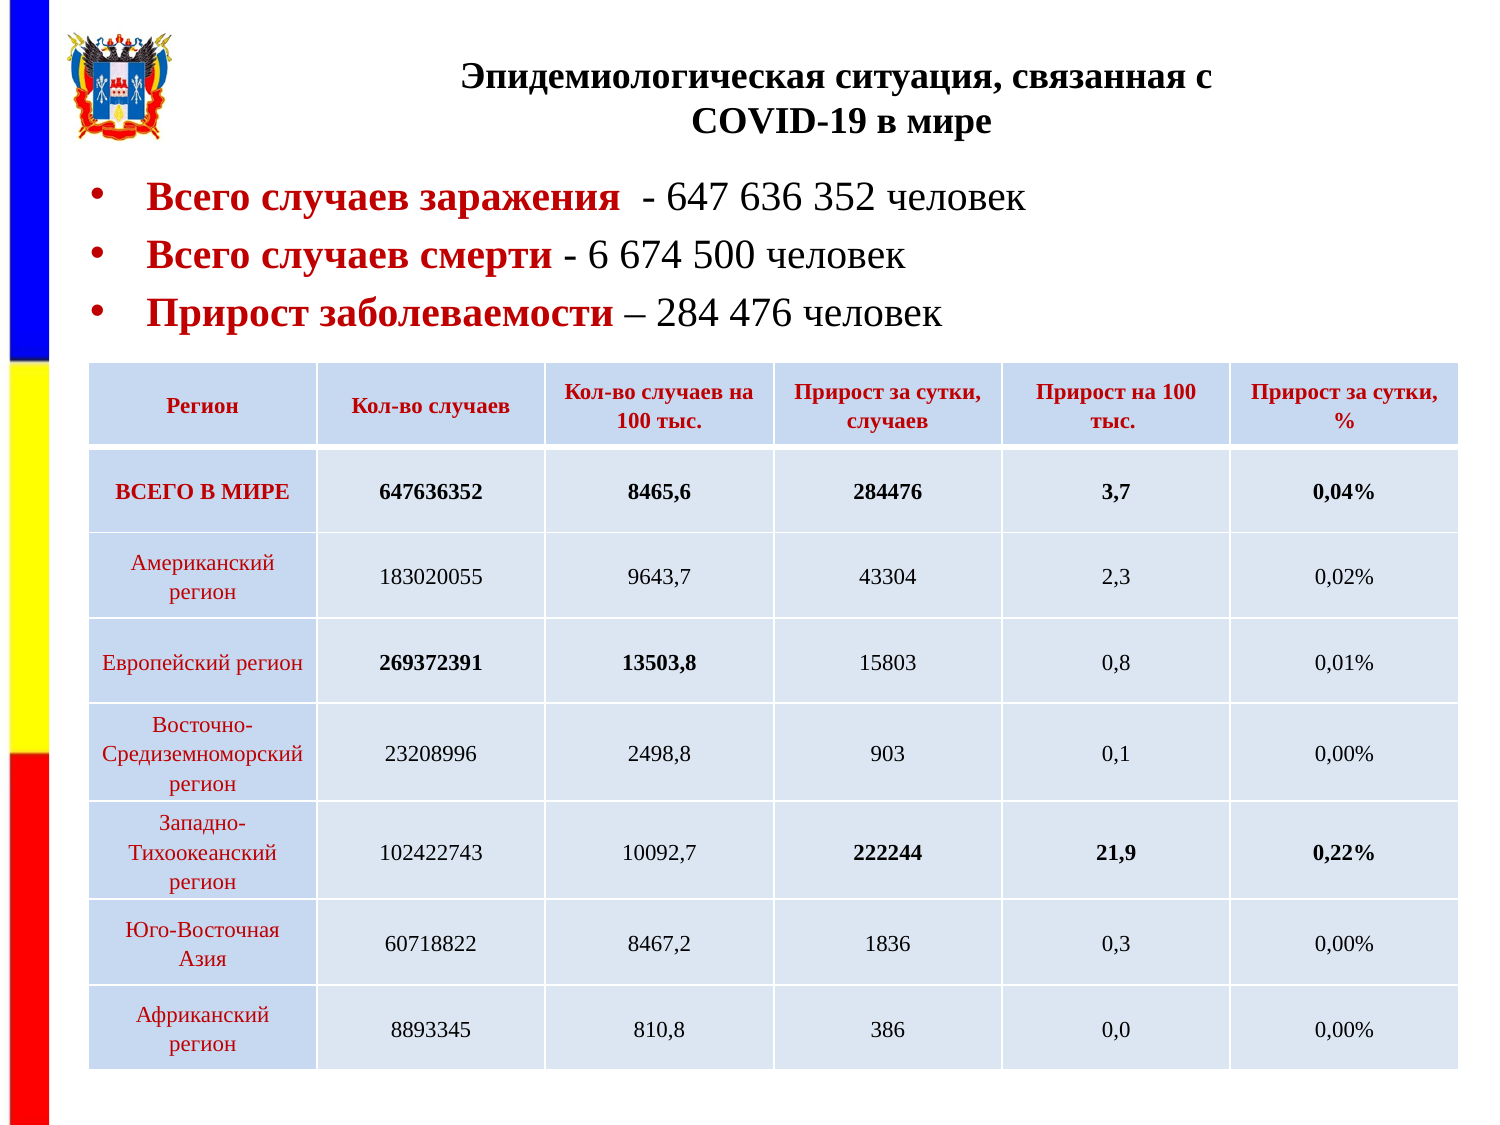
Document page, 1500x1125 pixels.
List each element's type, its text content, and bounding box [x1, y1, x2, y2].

table_header Кол-во случаев [318, 363, 544, 444]
table_cell 1836 [775, 900, 1001, 984]
table_cell 0,0 [1003, 986, 1229, 1069]
table_cell 0,02% [1231, 533, 1458, 617]
table_cell 43304 [775, 533, 1001, 617]
table_cell 386 [775, 986, 1001, 1069]
table_cell 0,8 [1003, 619, 1229, 702]
picture [62, 17, 174, 149]
table_cell 284476 [775, 450, 1001, 532]
table_cell 23208996 [318, 704, 544, 800]
table_cell 0,01% [1231, 619, 1458, 702]
table_cell Юго-Восточная Азия [89, 900, 316, 984]
table_cell 269372391 [318, 619, 544, 702]
table_cell 8465,6 [546, 450, 773, 532]
list Всего случаев заражения - 647 636 352 человек Всего случаев смерти - 6 674 500 человек Прирост заболеваемости – 284 476 человек [75, 160, 1471, 1125]
table_cell 0,00% [1231, 704, 1458, 800]
table_cell 0,00% [1231, 900, 1458, 984]
table_cell 0,00% [1231, 986, 1458, 1069]
table_cell 647636352 [318, 450, 544, 532]
table_cell Западно-Тихоокеанский регион [89, 802, 316, 898]
table_cell Восточно-Средиземноморский регион [89, 704, 316, 800]
table_cell 2498,8 [546, 704, 773, 800]
table_header Кол-во случаев на 100 тыс. [546, 363, 773, 444]
table_cell ВСЕГО В МИРЕ [89, 450, 316, 532]
table_cell 3,7 [1003, 450, 1229, 532]
table_cell 183020055 [318, 533, 544, 617]
table_cell 8467,2 [546, 900, 773, 984]
table_cell 10092,7 [546, 802, 773, 898]
table_cell 810,8 [546, 986, 773, 1069]
table_cell Европейский регион [89, 619, 316, 702]
table_cell 9643,7 [546, 533, 773, 617]
table_header Прирост на 100 тыс. [1003, 363, 1229, 444]
table_cell 13503,8 [546, 619, 773, 702]
table_cell 15803 [775, 619, 1001, 702]
table_cell 0,22% [1231, 802, 1458, 898]
table_cell 8893345 [318, 986, 544, 1069]
table_cell 102422743 [318, 802, 544, 898]
picture [0, 0, 50, 1125]
table_cell 0,3 [1003, 900, 1229, 984]
table_cell 0,1 [1003, 704, 1229, 800]
table_cell 222244 [775, 802, 1001, 898]
table_header Прирост за сутки, % [1231, 363, 1458, 444]
table_cell 903 [775, 704, 1001, 800]
table_cell 2,3 [1003, 533, 1229, 617]
title Эпидемиологическая ситуация, связанная с COVID-19 в мире [183, 42, 1500, 149]
table_cell Африканский регион [89, 986, 316, 1069]
table_cell 0,04% [1231, 450, 1458, 532]
table_cell 21,9 [1003, 802, 1229, 898]
table_cell Американский регион [89, 533, 316, 617]
table_header Прирост за сутки, случаев [775, 363, 1001, 444]
table_header Регион [89, 363, 316, 444]
table_cell 60718822 [318, 900, 544, 984]
